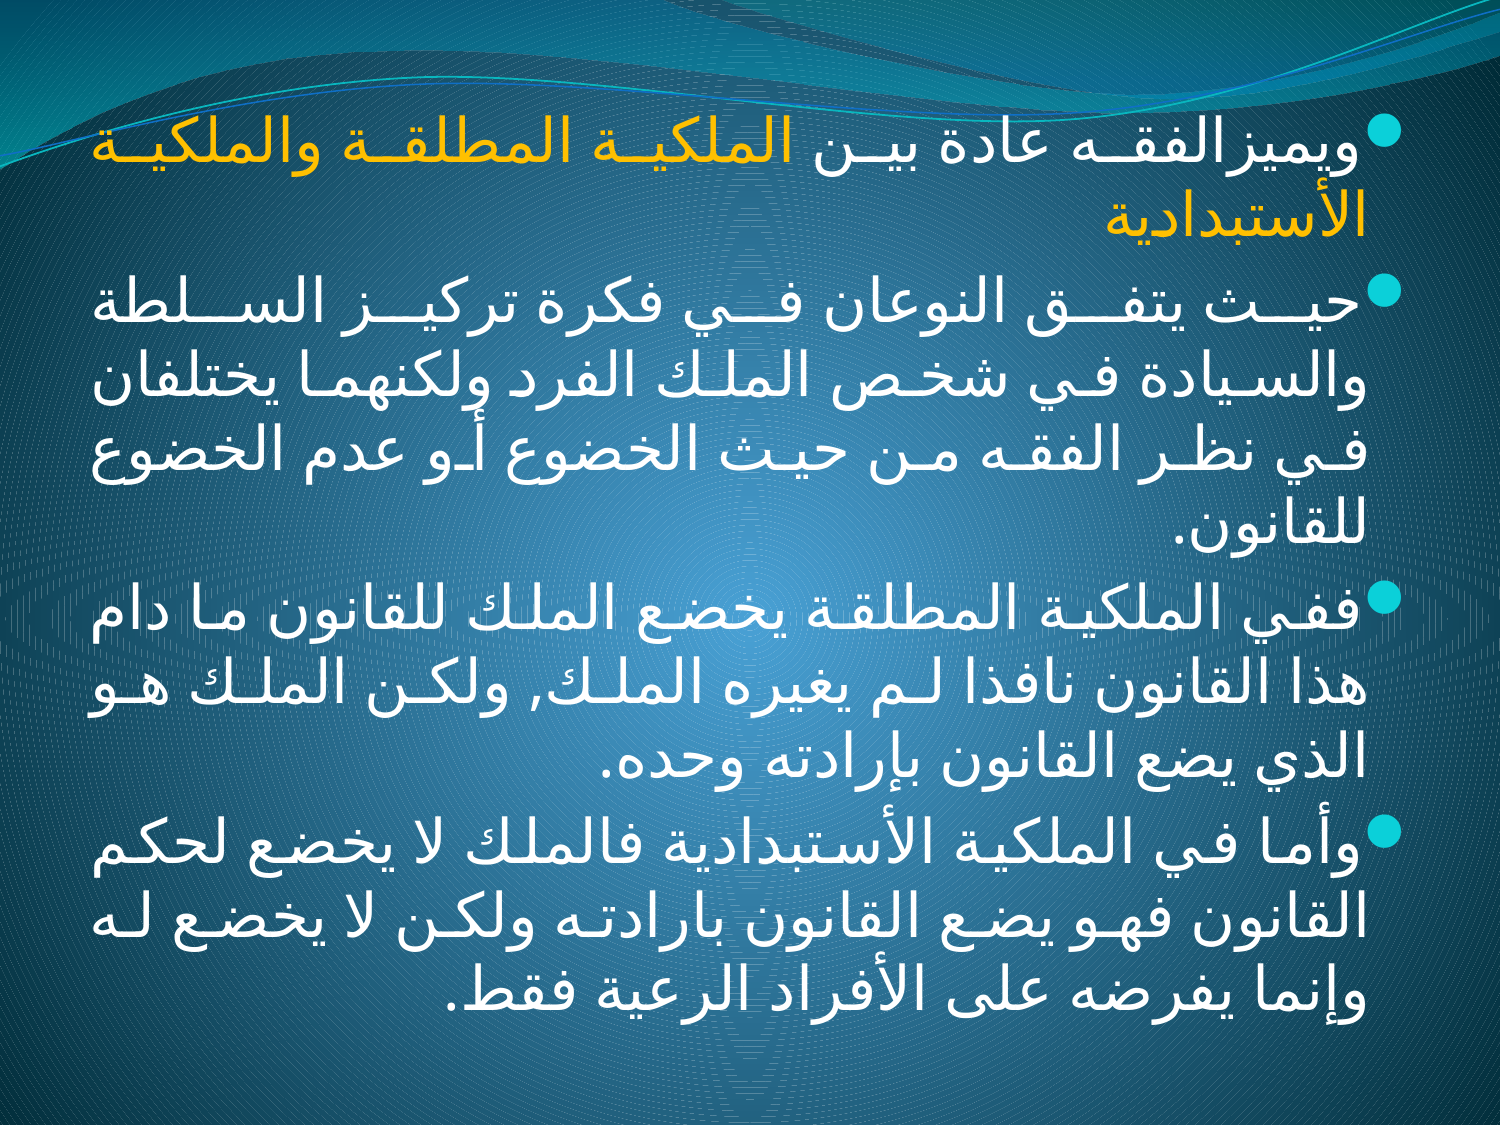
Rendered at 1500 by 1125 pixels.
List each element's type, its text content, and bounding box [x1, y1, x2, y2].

list ويميزالفقه عادة بين الملكية المطلقة والملكية الأستبدادية حيث يتفق النوعان في فكرة تركيز السلطة والسيادة في شخص الملك الفرد ولكنهما يختلفان في نظر الفقه من حيث الخضوع أو عدم الخضوع للقانون. ففي الملكية المطلقة يخضع الملك للقانون ما دام هذا القانون نافذا لم يغيره الملك, ولكن الملك هو الذي يضع القانون بإرادته وحده. وأما في الملكية الأستبدادية فالملك لا يخضع لحكم القانون فهو يضع القانون بارادته ولكن لا يخضع له وإنما يفرضه على الأفراد الرعية فقط. [75, 93, 1425, 1038]
